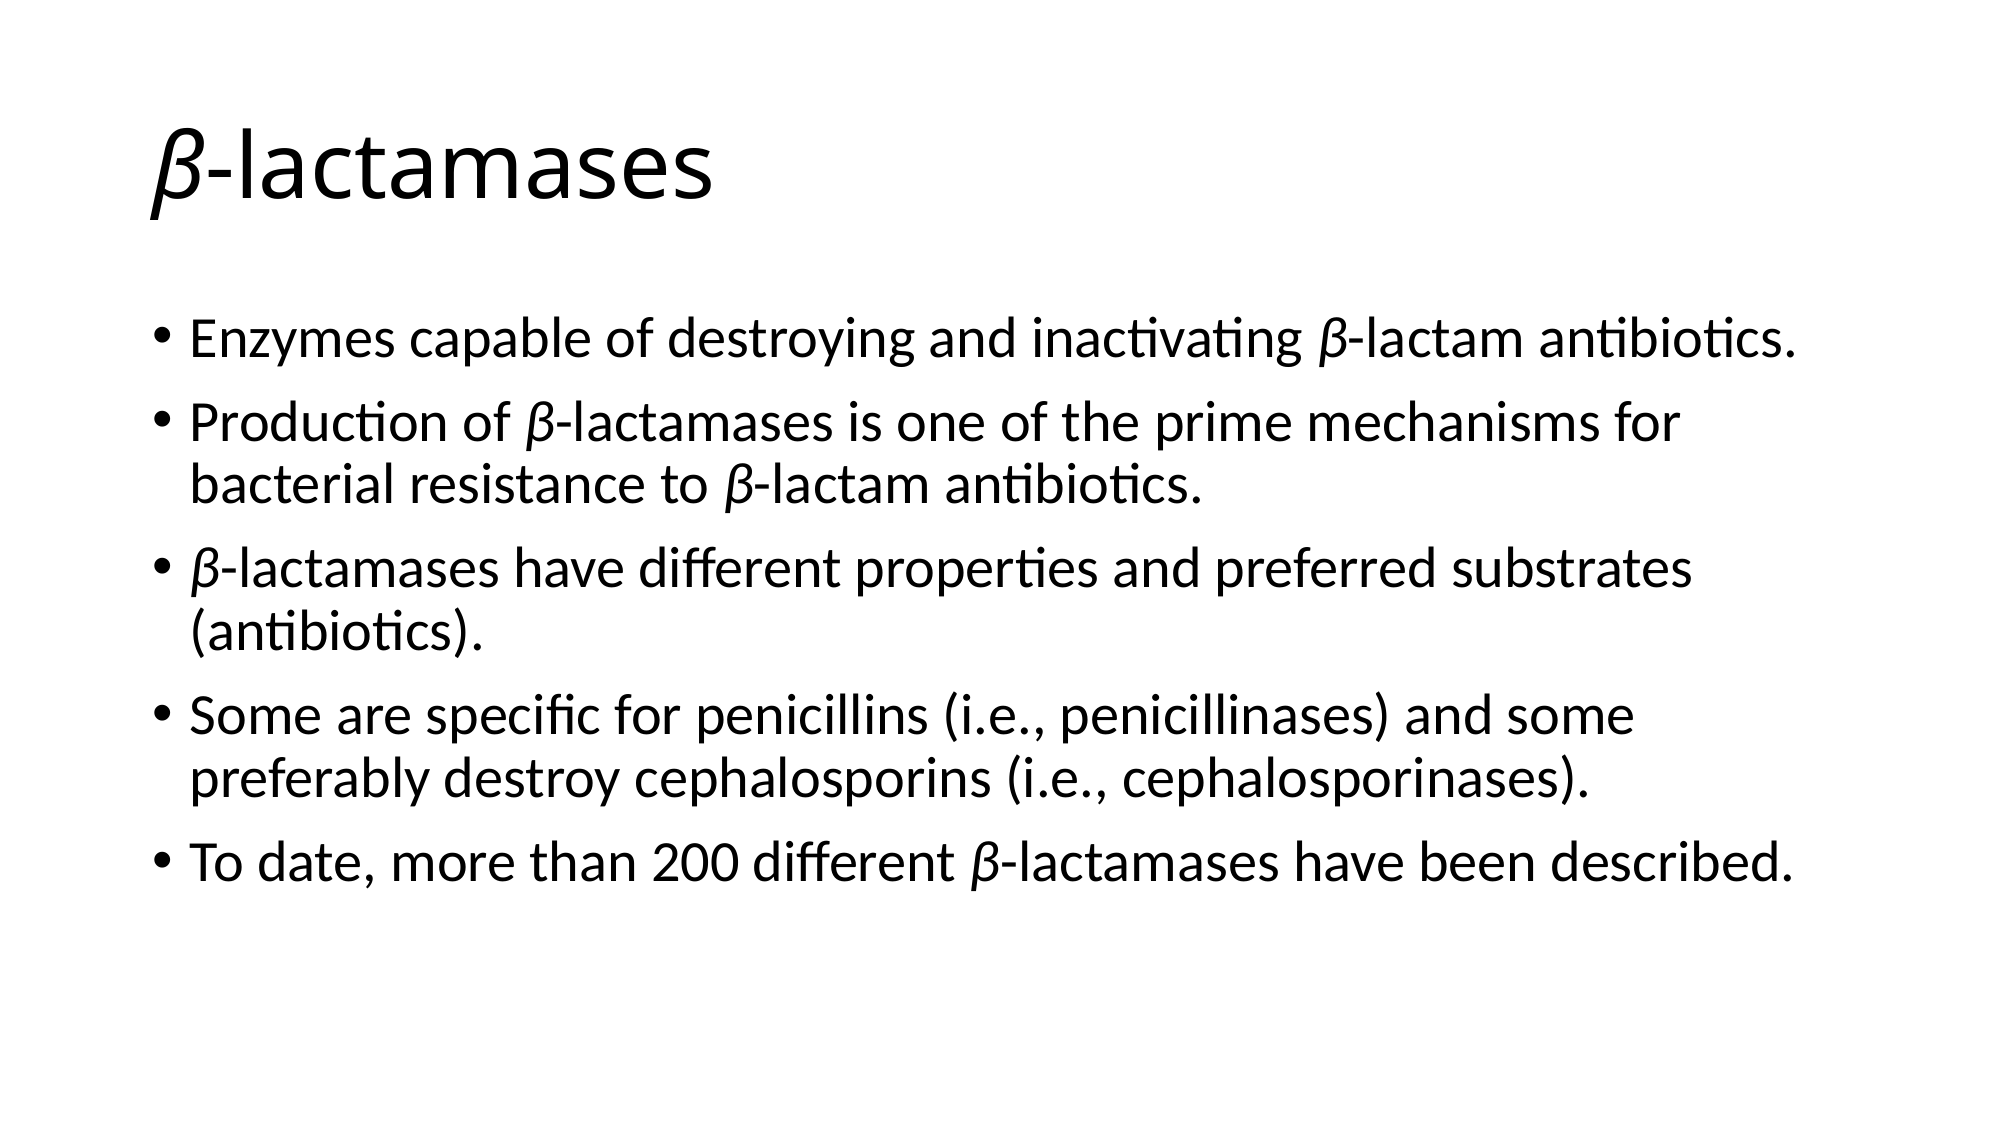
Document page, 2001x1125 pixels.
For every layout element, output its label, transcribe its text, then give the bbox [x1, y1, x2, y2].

list Enzymes capable of destroying and inactivating β-lactam antibiotics. Production of β-lactamases is one of the prime mechanisms for bacterial resistance to β-lactam antibiotics. β-lactamases have different properties and preferred substrates (antibiotics). Some are specific for penicillins (i.e., penicillinases) and some preferably destroy cephalosporins (i.e., cephalosporinases). To date, more than 200 different β-lactamases have been described. [137, 299, 1863, 1014]
title β-lactamases [137, 59, 1863, 278]
